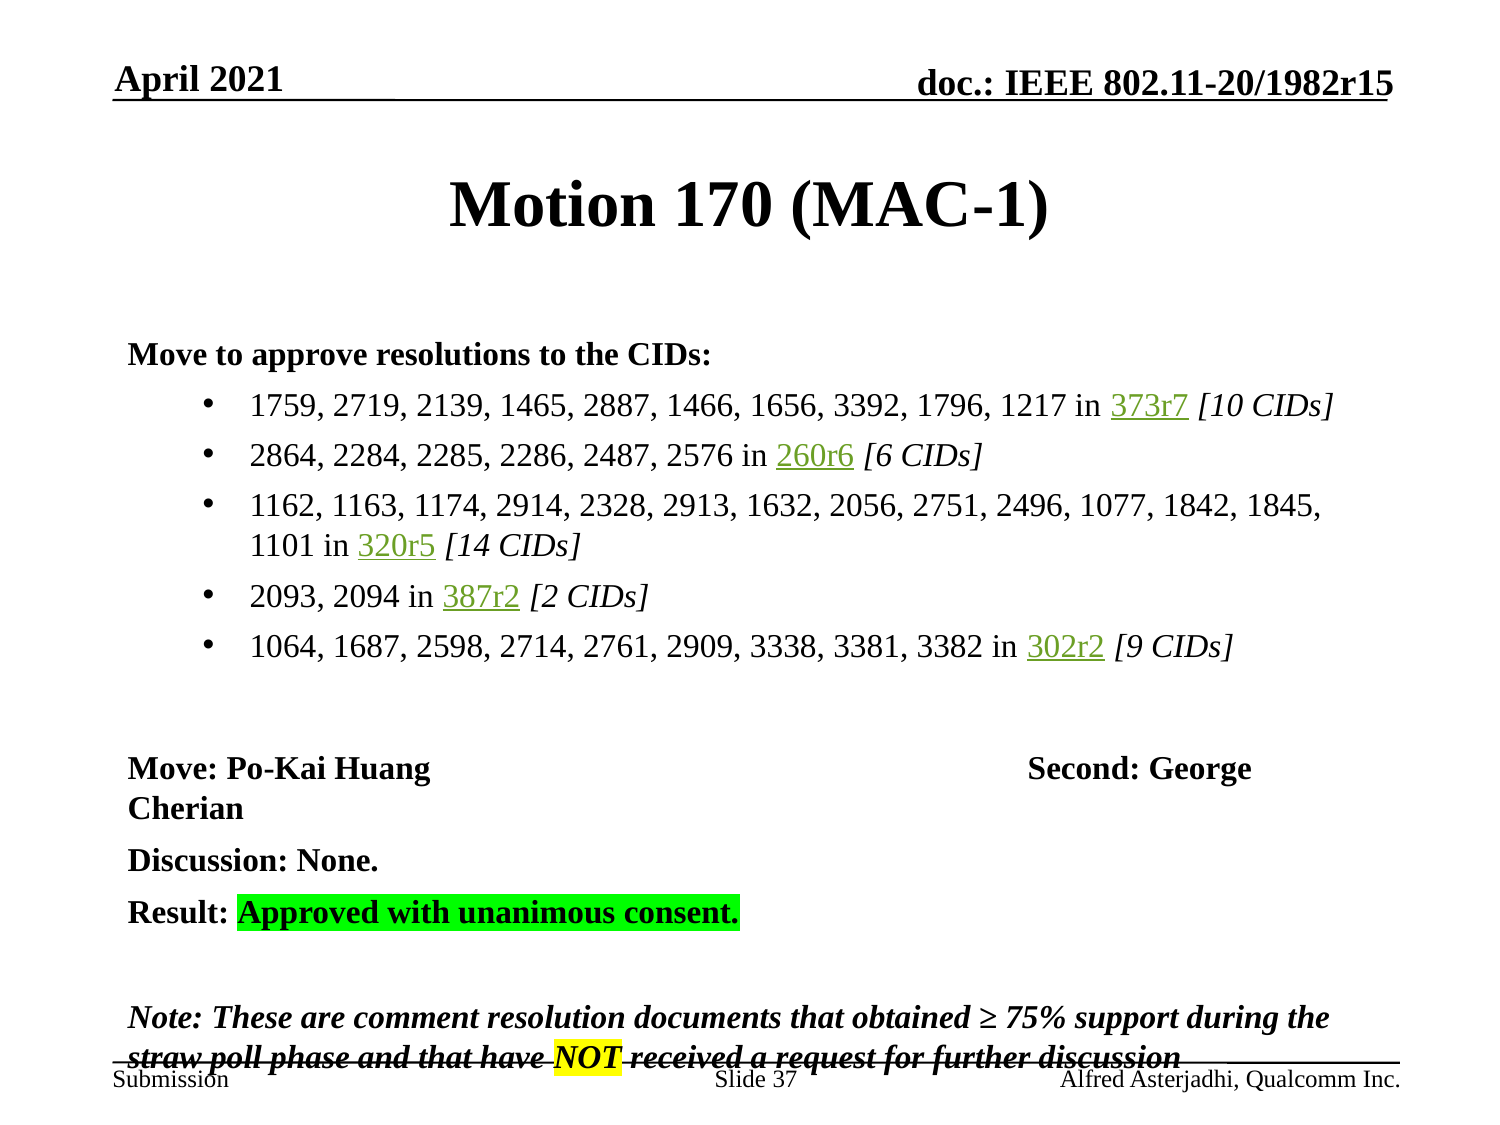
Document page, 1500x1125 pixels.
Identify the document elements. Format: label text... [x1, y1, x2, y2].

footer Alfred Asterjadhi, Qualcomm Inc. [878, 1061, 1402, 1093]
list Move to approve resolutions to the CIDs: 1759, 2719, 2139, 1465, 2887, 1466, 1656, 3392, 1796, 1217 in 373r7 [10 CIDs] 2864, 2284, 2285, 2286, 2487, 2576 in 260r6 [6 CIDs] 1162, 1163, 1174, 2914, 2328, 2913, 1632, 2056, 2751, 2496, 1077, 1842, 1845, 1101 in 320r5 [14 CIDs] 2093, 2094 in 387r2 [2 CIDs] 1064, 1687, 2598, 2714, 2761, 2909, 3338, 3381, 3382 in 302r2 [9 CIDs] Move: Po-Kai Huang Second: George Cherian Discussion: None. Result: Approved with unanimous consent. Note: These are comment resolution documents that obtained ≥ 75% support during the straw poll phase and that have NOT received a request for further discussion [112, 324, 1388, 1038]
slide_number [114, 54, 423, 100]
slide_number Slide 37 [712, 1061, 800, 1123]
title Motion 170 (MAC-1) [112, 112, 1388, 288]
